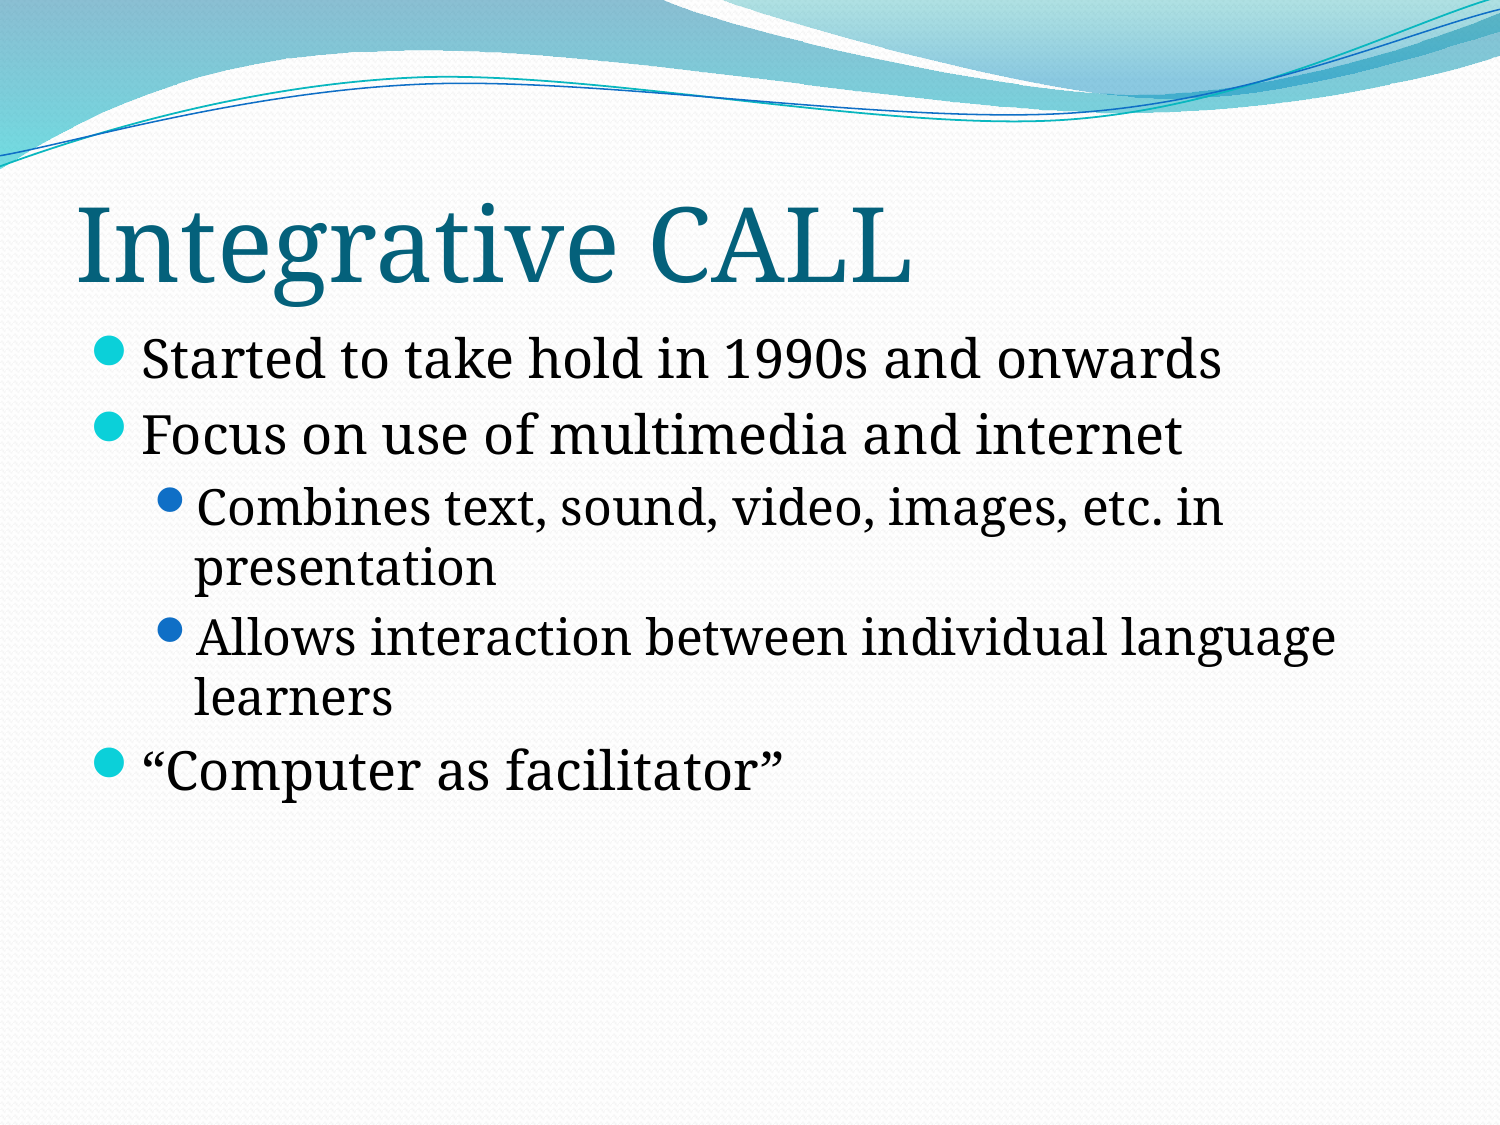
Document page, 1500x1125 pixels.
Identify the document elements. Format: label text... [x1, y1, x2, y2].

list Started to take hold in 1990s and onwards Focus on use of multimedia and internet Combines text, sound, video, images, etc. in presentation Allows interaction between individual language learners “Computer as facilitator” [75, 317, 1425, 1038]
title Integrative CALL [75, 115, 1425, 303]
